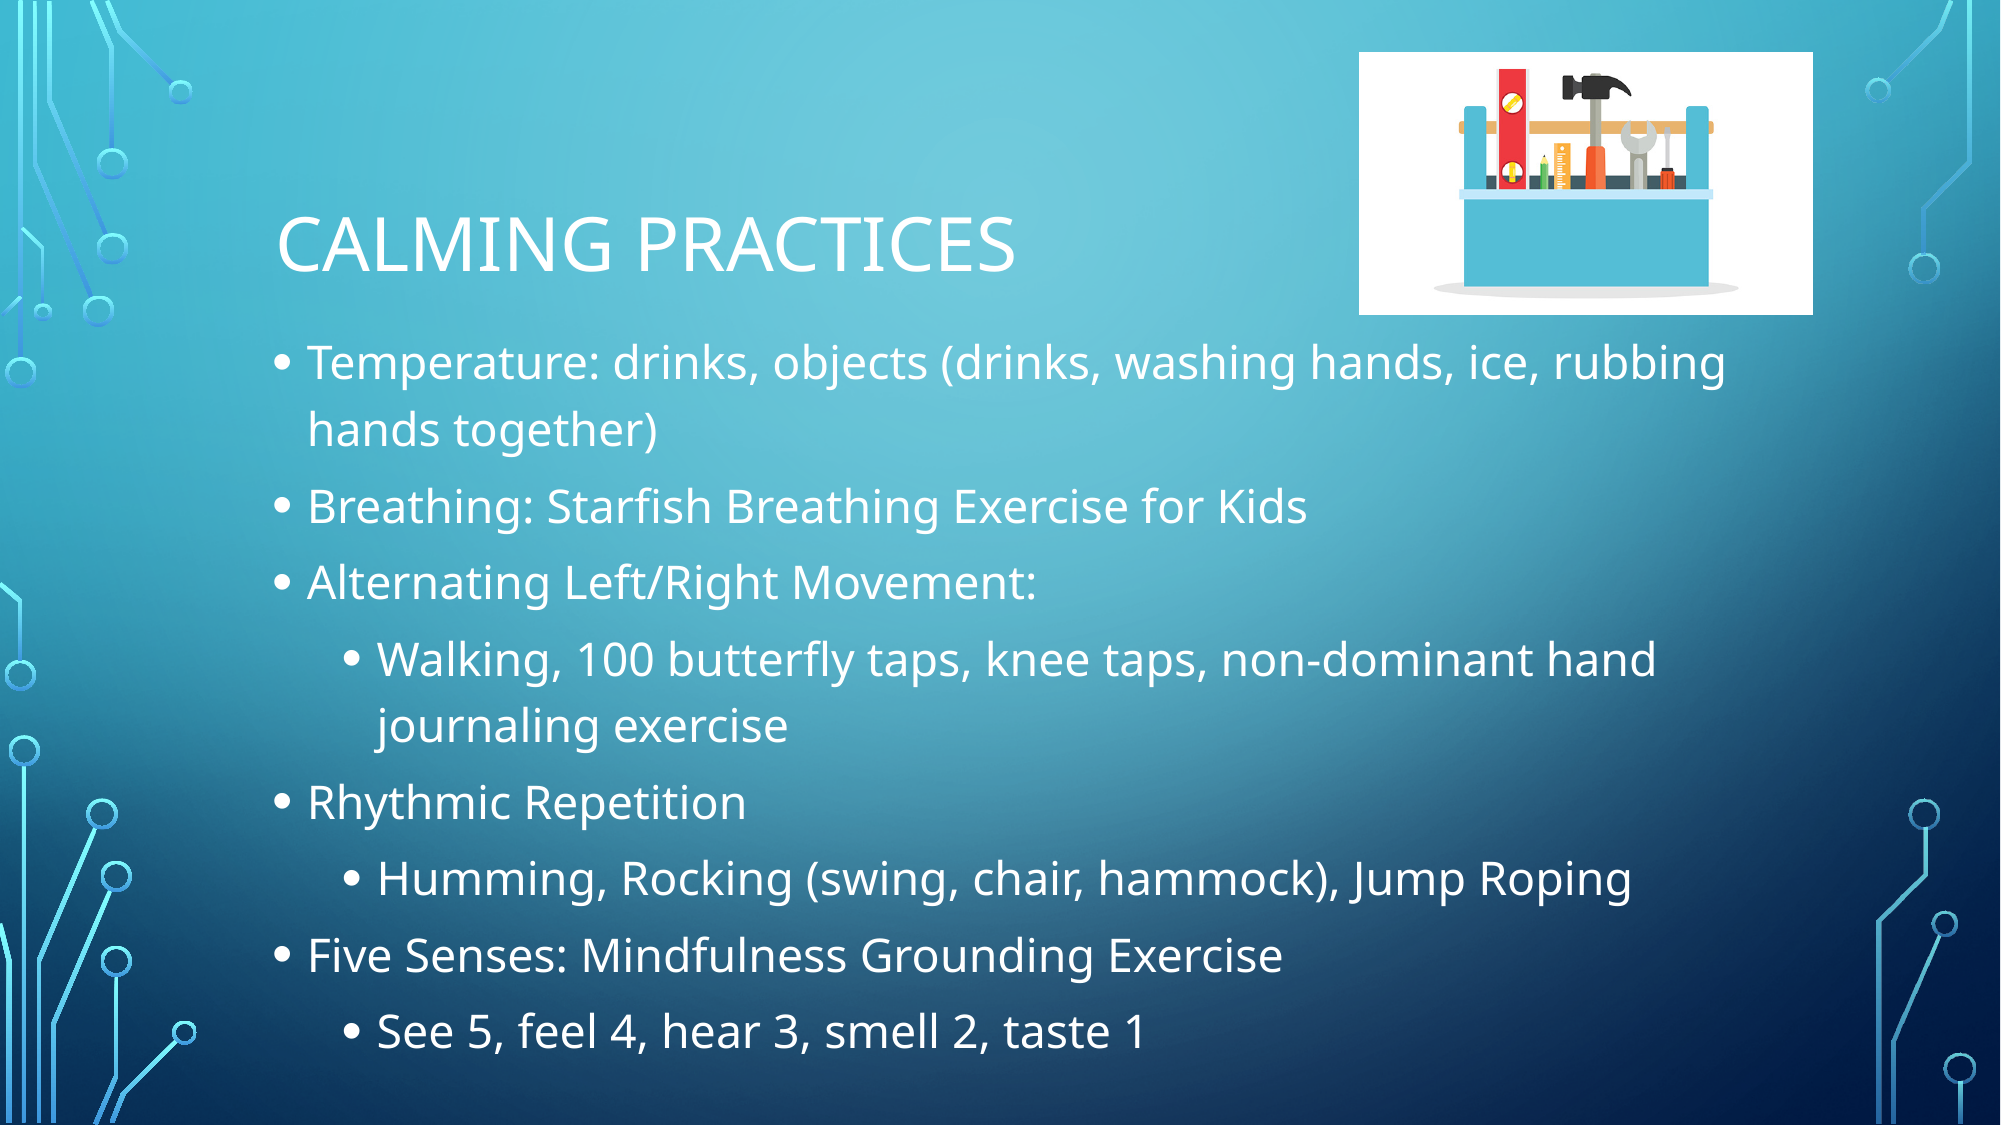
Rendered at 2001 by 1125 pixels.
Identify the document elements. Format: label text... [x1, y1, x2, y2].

list Temperature: drinks, objects (drinks, washing hands, ice, rubbing hands together) Breathing: Starfish Breathing Exercise for Kids Alternating Left/Right Movement: Walking, 100 butterfly taps, knee taps, non-dominant hand journaling exercise Rhythmic Repetition Humming, Rocking (swing, chair, hammock), Jump Roping Five Senses: Mindfulness Grounding Exercise See 5, feel 4, hear 3, smell 2, taste 1 [187, 314, 1813, 1073]
title Calming practices [260, 126, 1131, 314]
picture [1359, 52, 1813, 315]
